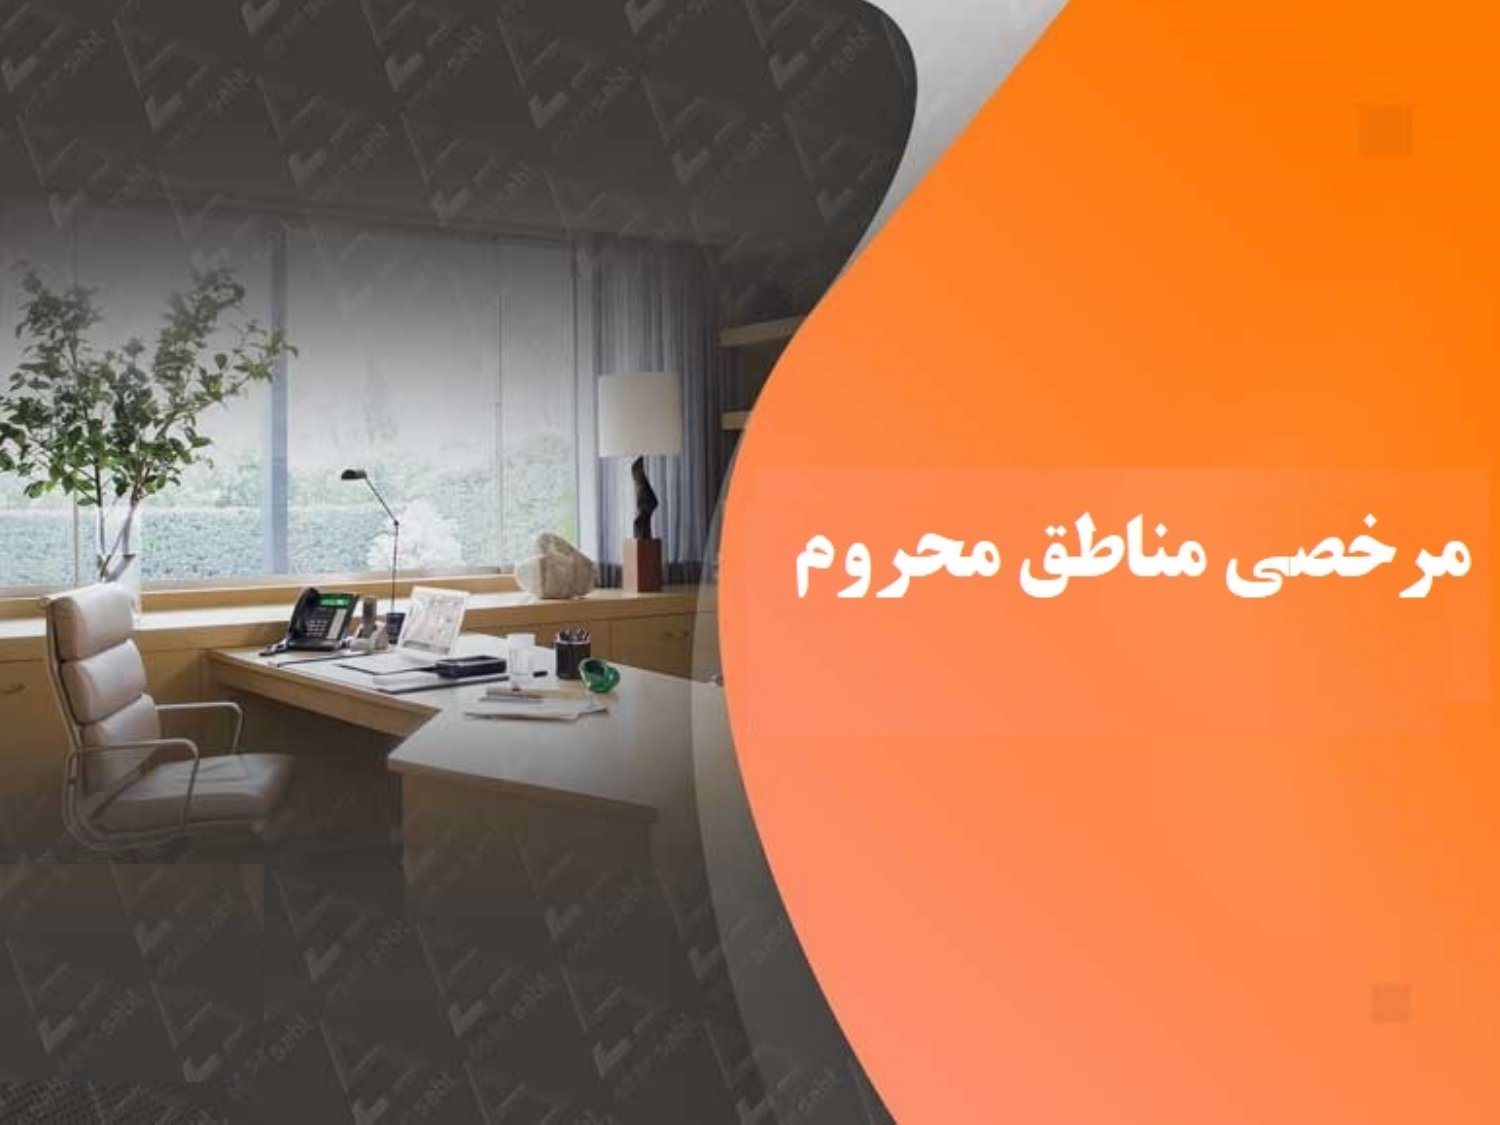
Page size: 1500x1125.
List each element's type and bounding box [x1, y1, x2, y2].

list [0, 0, 1500, 1125]
